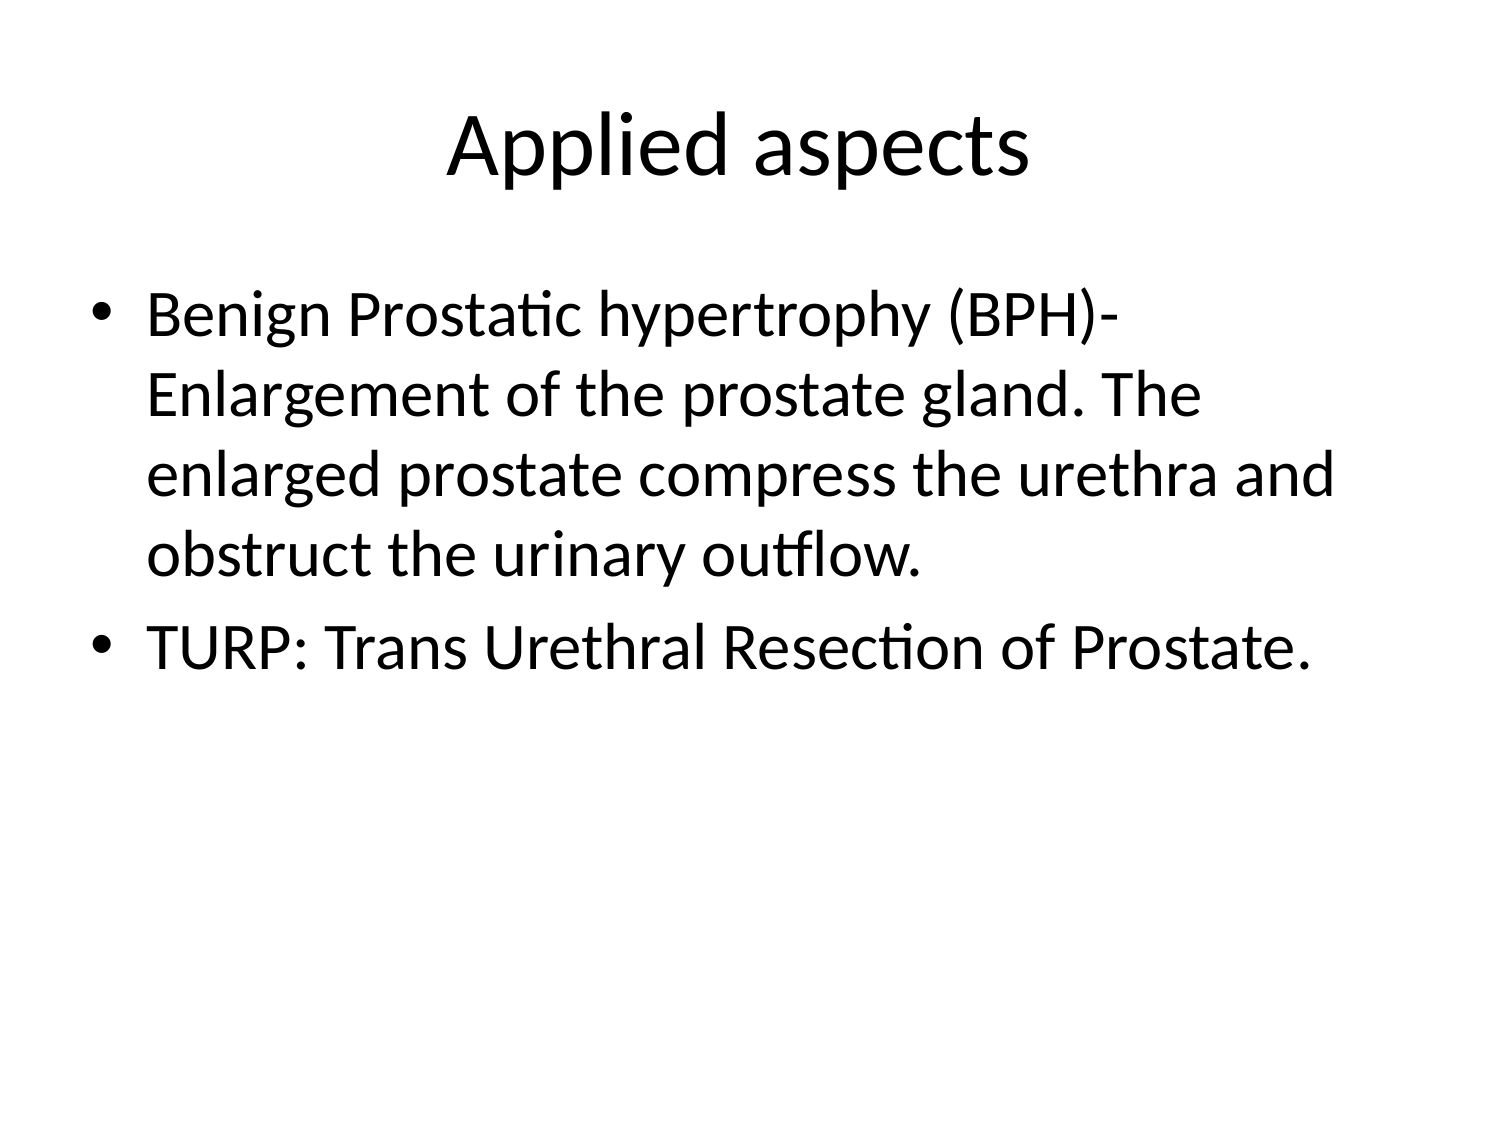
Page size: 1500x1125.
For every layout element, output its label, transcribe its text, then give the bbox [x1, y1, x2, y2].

list Benign Prostatic hypertrophy (BPH)- Enlargement of the prostate gland. The enlarged prostate compress the urethra and obstruct the urinary outflow. TURP: Trans Urethral Resection of Prostate. [75, 262, 1425, 1005]
title Applied aspects [75, 45, 1425, 233]
